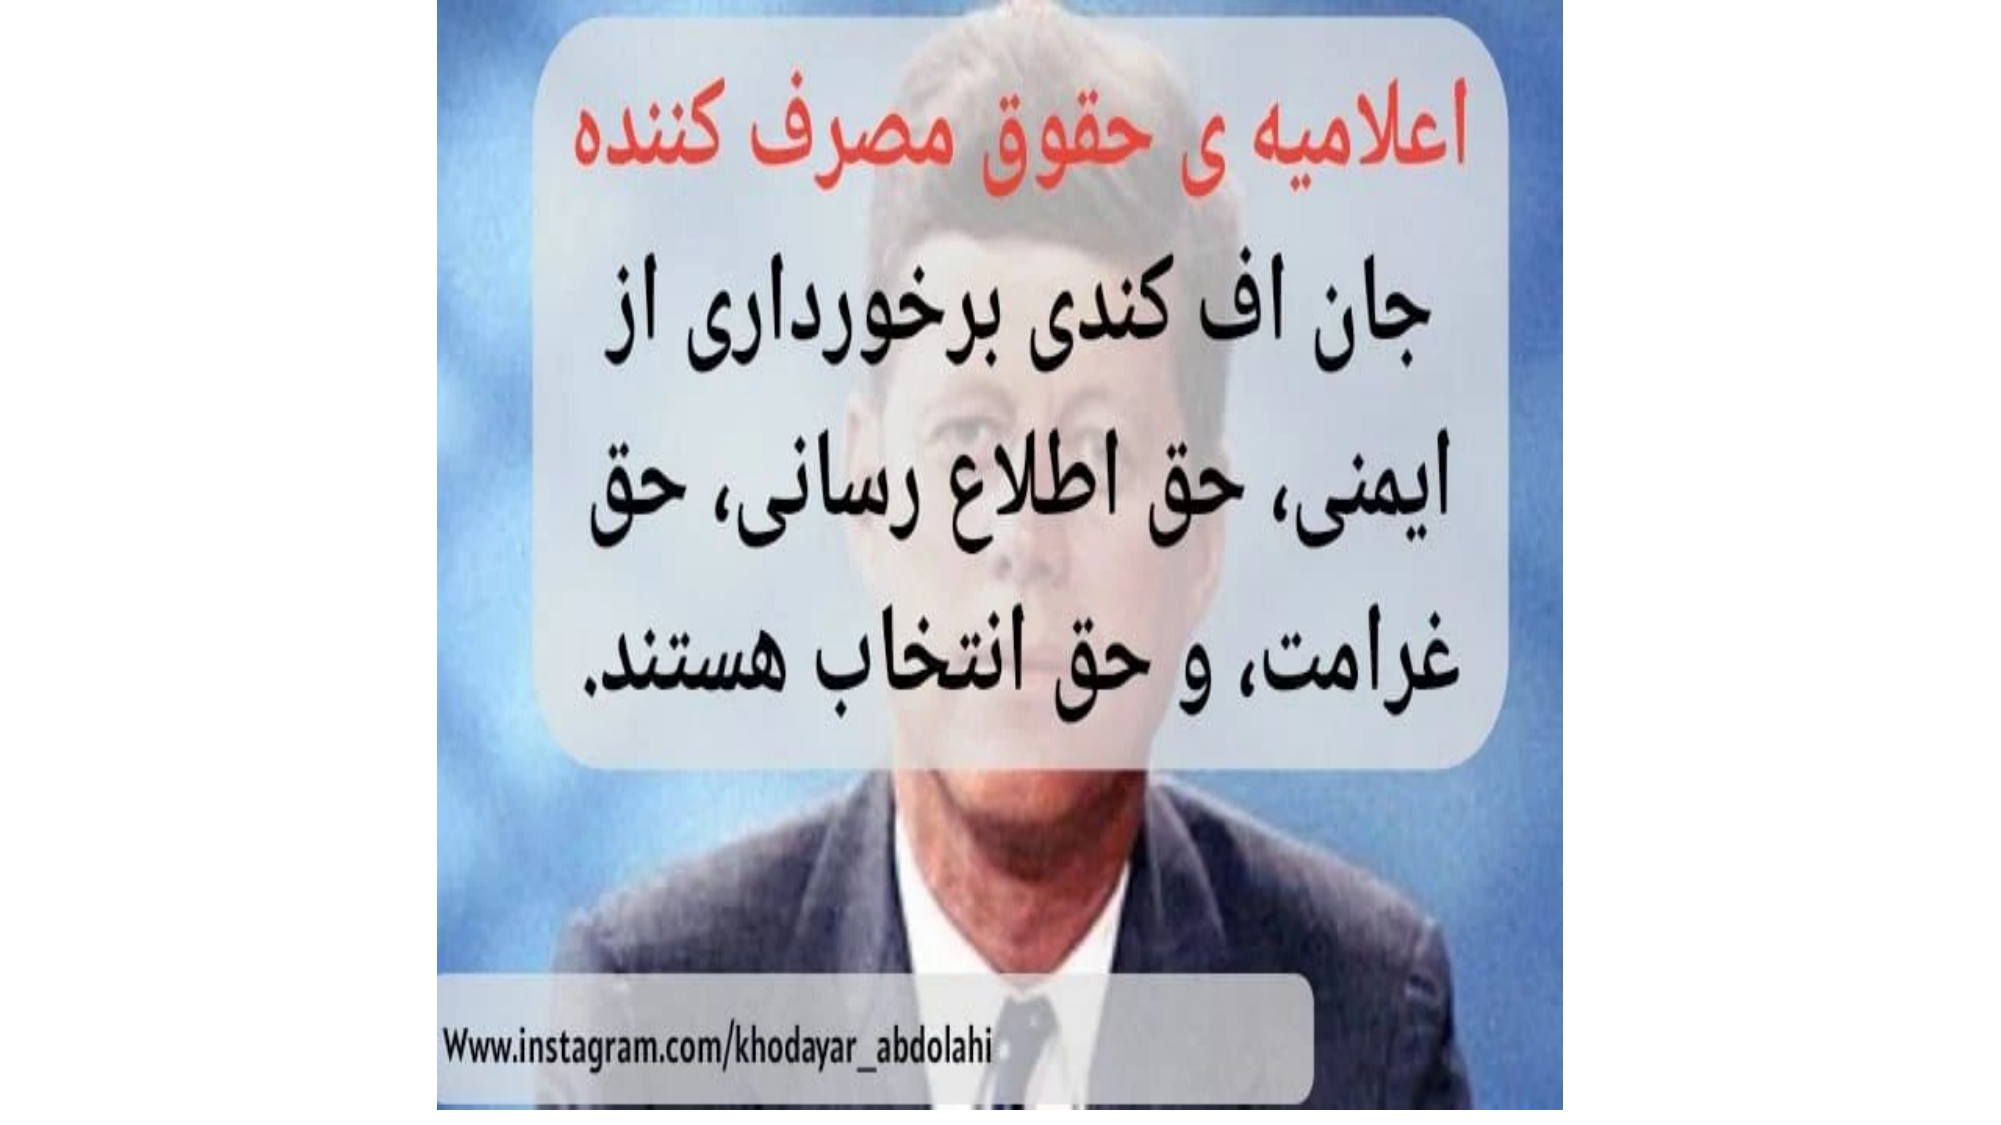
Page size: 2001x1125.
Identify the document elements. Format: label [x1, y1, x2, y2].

picture [437, 0, 1563, 1110]
